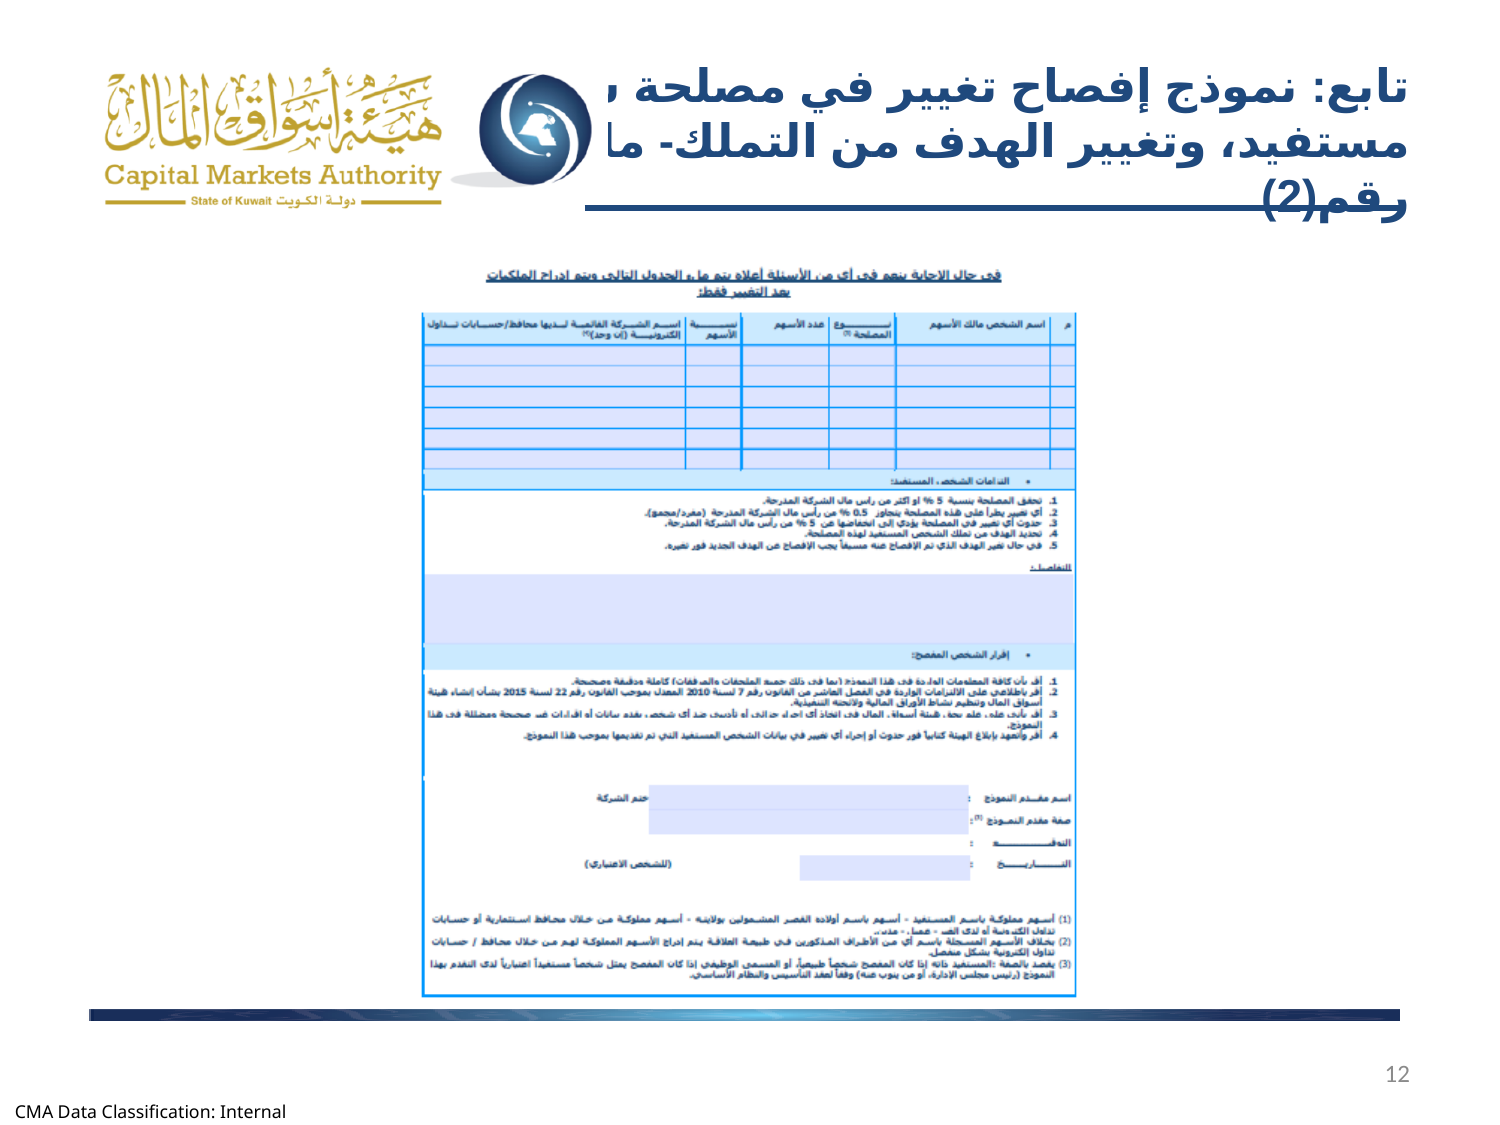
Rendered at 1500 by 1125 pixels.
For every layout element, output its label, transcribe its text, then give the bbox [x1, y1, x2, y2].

picture [87, 1009, 1401, 1021]
slide_number 12 [1074, 1042, 1425, 1103]
title تابع: نموذج إفصاح تغيير في مصلحة شخص مستفيد، وتغيير الهدف من التملك- ملحق رقم(2) [460, 45, 1425, 233]
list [415, 262, 1085, 1006]
picture [87, 62, 608, 213]
